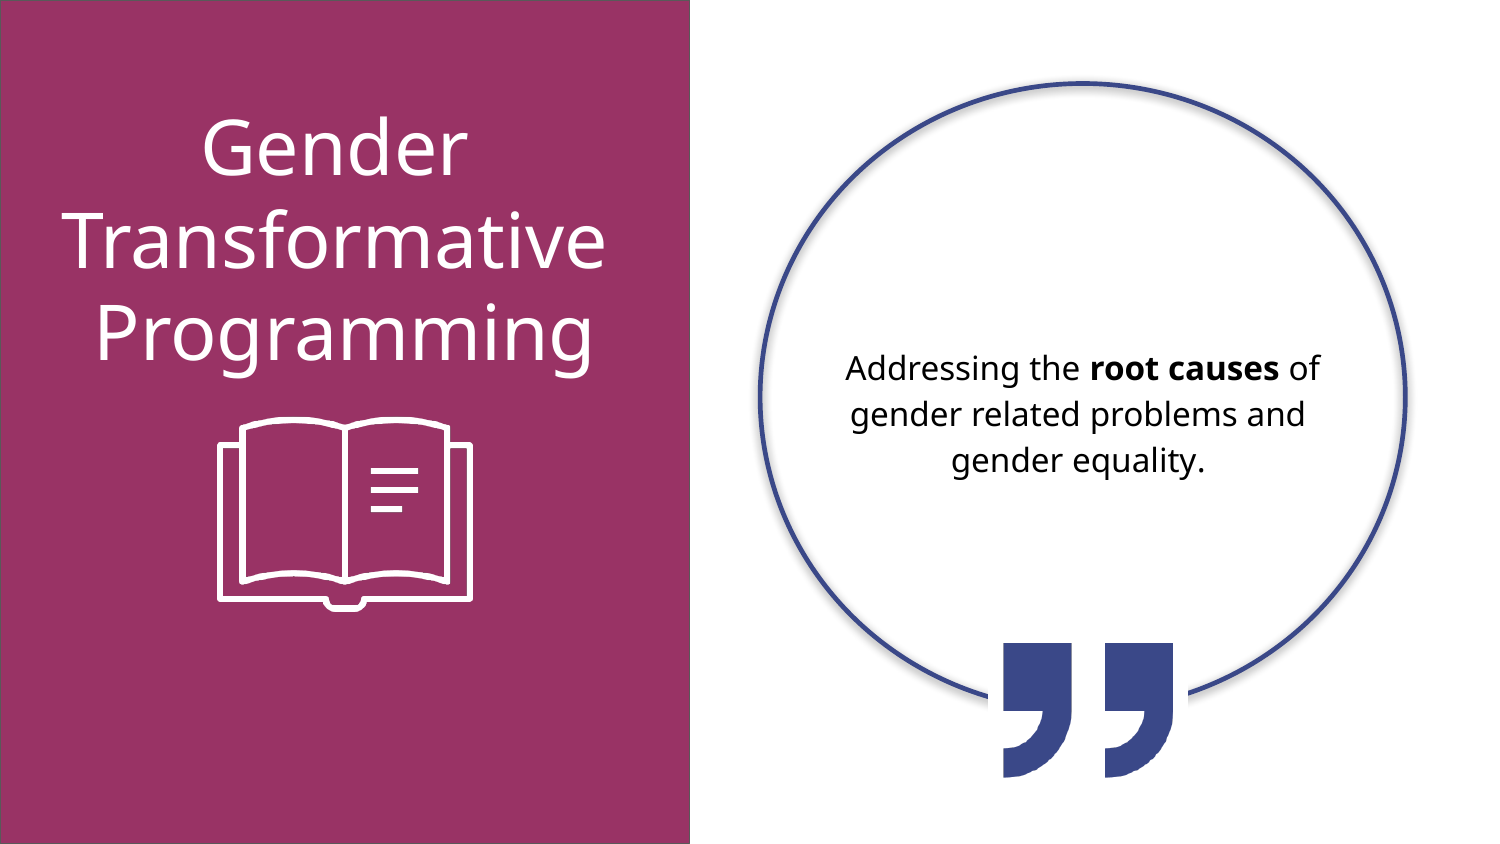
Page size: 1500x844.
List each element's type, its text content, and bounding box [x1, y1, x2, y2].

text_box [839, 83, 1326, 191]
text_box [864, 628, 919, 668]
text_box [1256, 628, 1301, 662]
text_box [760, 251, 797, 543]
picture [191, 364, 499, 672]
title Gender Transformative Programming [22, 83, 668, 466]
text_box [0, 0, 690, 844]
text_box [1368, 250, 1406, 544]
picture [924, 547, 1252, 844]
text_box Addressing the root causes of gender related problems and gender equality. [797, 191, 1368, 628]
